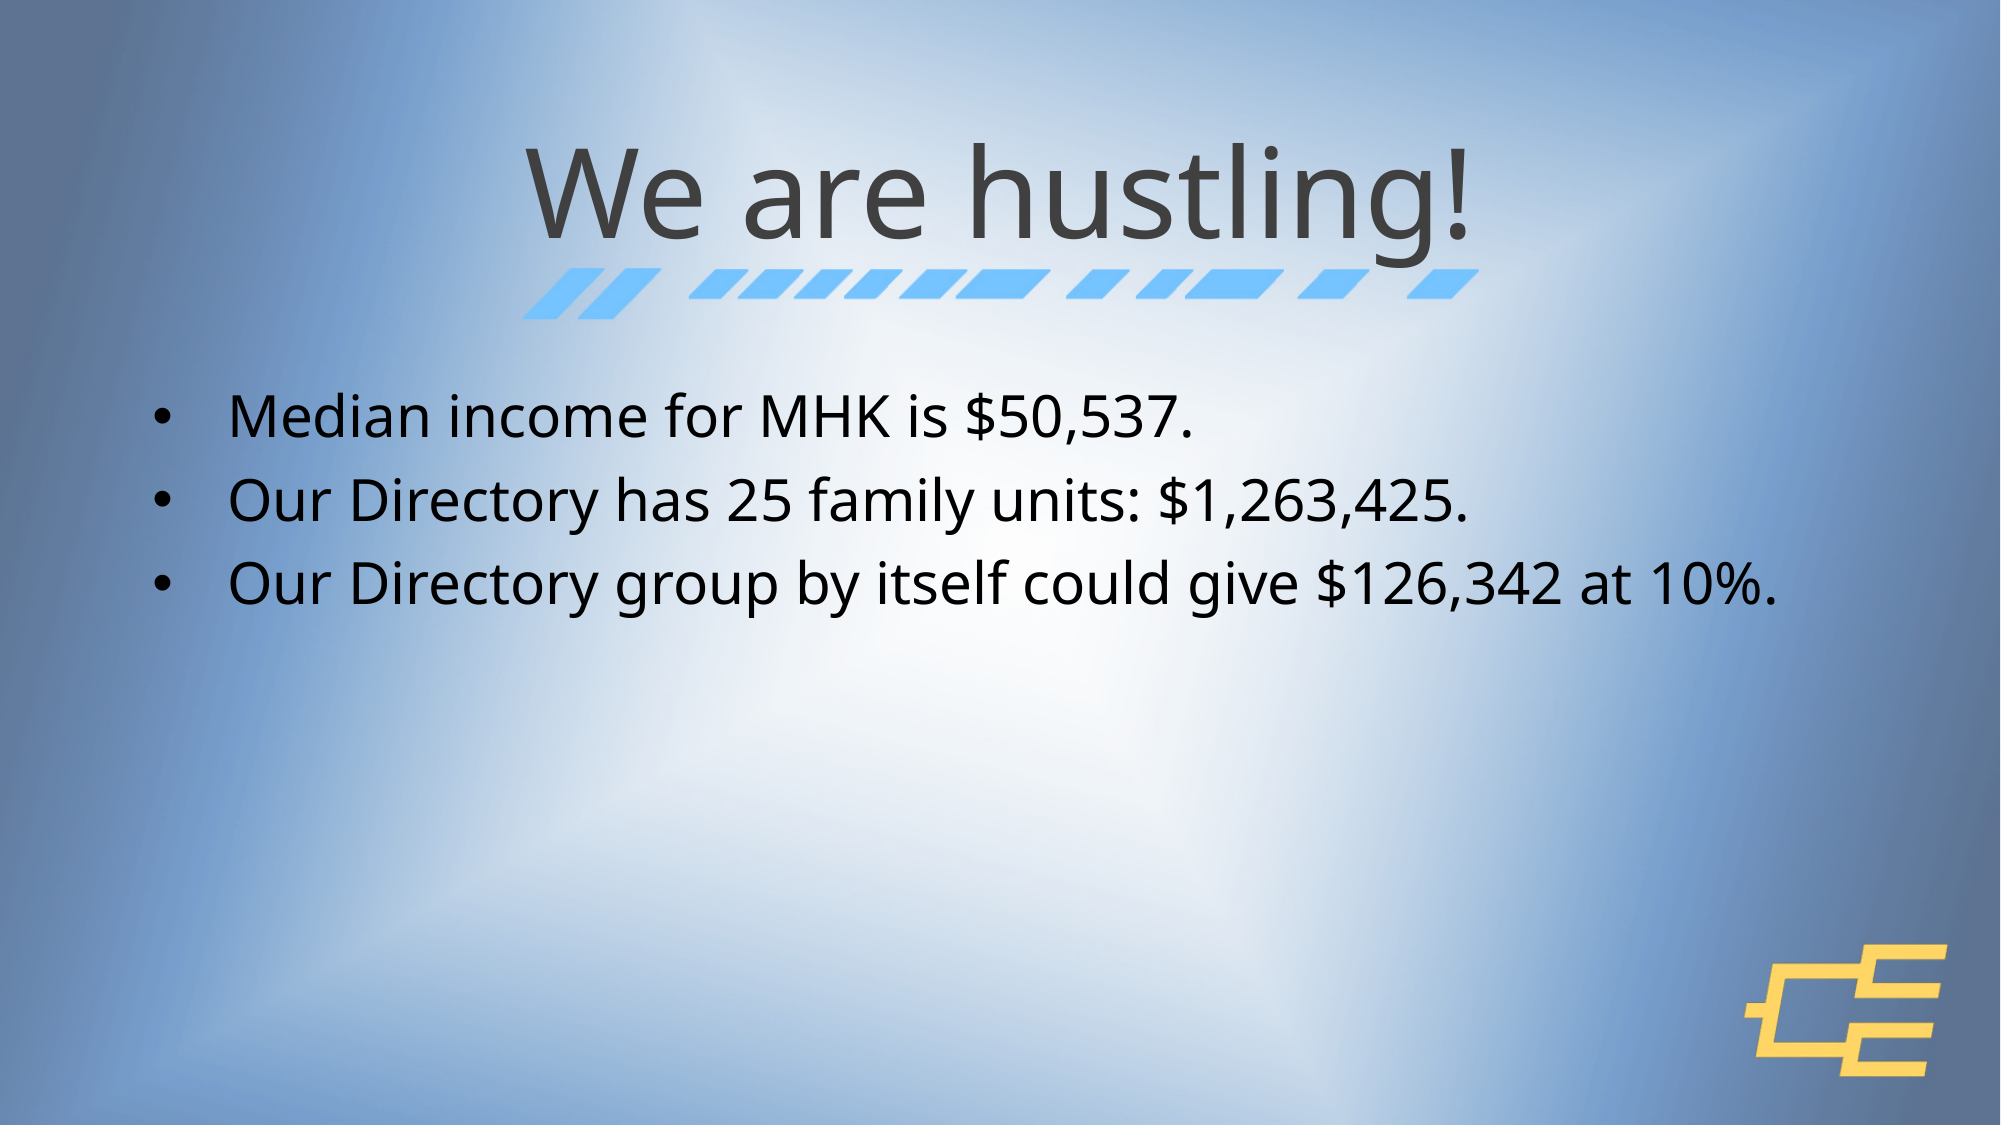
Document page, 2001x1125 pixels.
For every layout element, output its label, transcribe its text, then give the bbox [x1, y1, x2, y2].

title We are hustling! [137, 114, 1863, 281]
list Median income for MHK is $50,537. Our Directory has 25 family units: $1,263,425. Our Directory group by itself could give $126,342 at 10%. [137, 379, 1863, 1014]
picture [0, 0, 2001, 1125]
